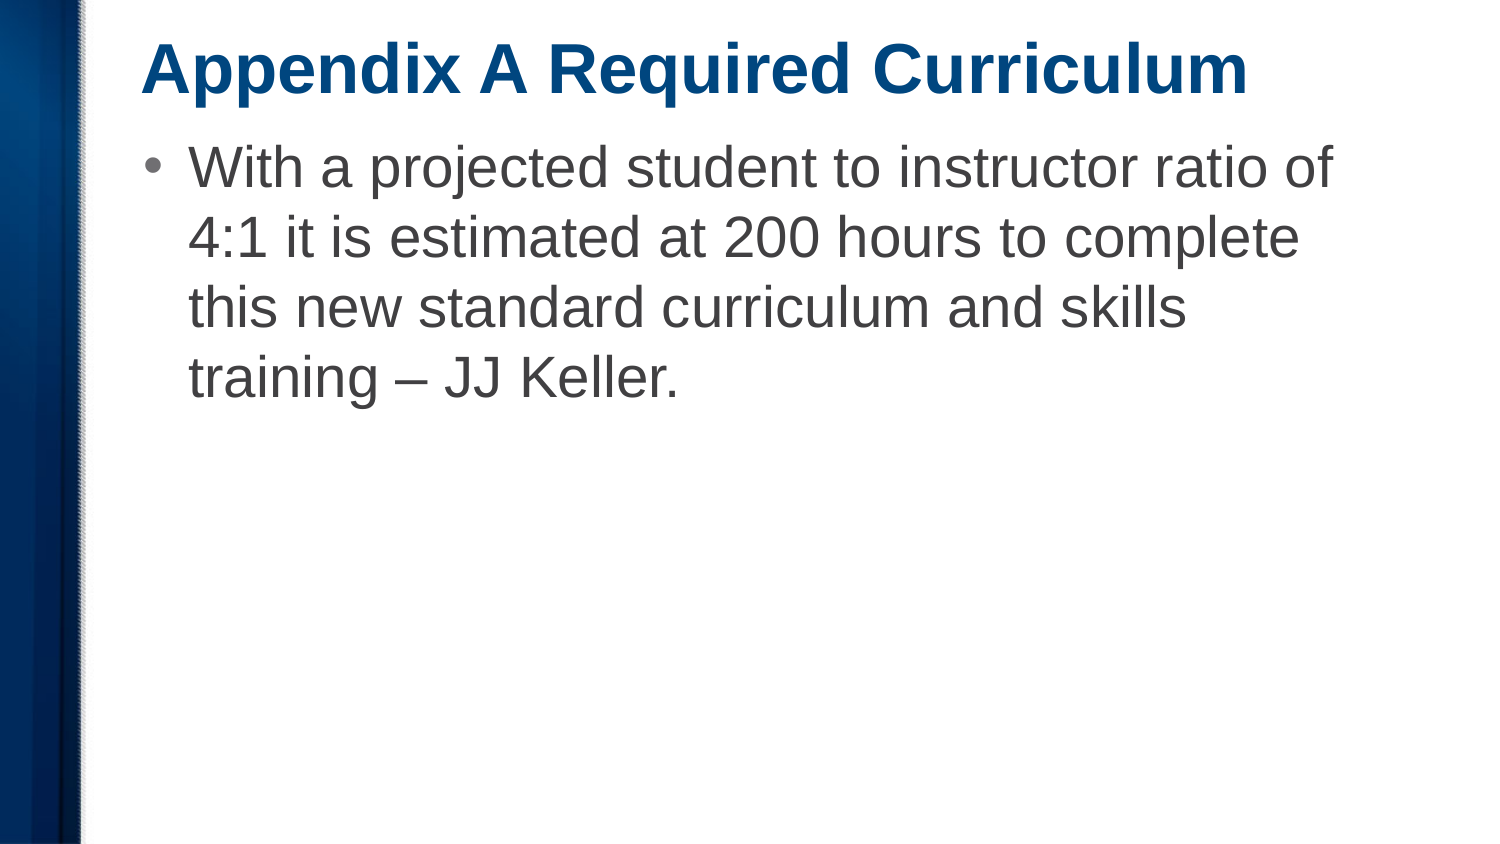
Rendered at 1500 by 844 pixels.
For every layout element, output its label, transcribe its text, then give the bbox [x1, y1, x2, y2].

title Appendix A Required Curriculum [125, 15, 1363, 94]
list With a projected student to instructor ratio of 4:1 it is estimated at 200 hours to complete this new standard curriculum and skills training – JJ Keller. [125, 121, 1375, 754]
picture [0, 0, 94, 844]
